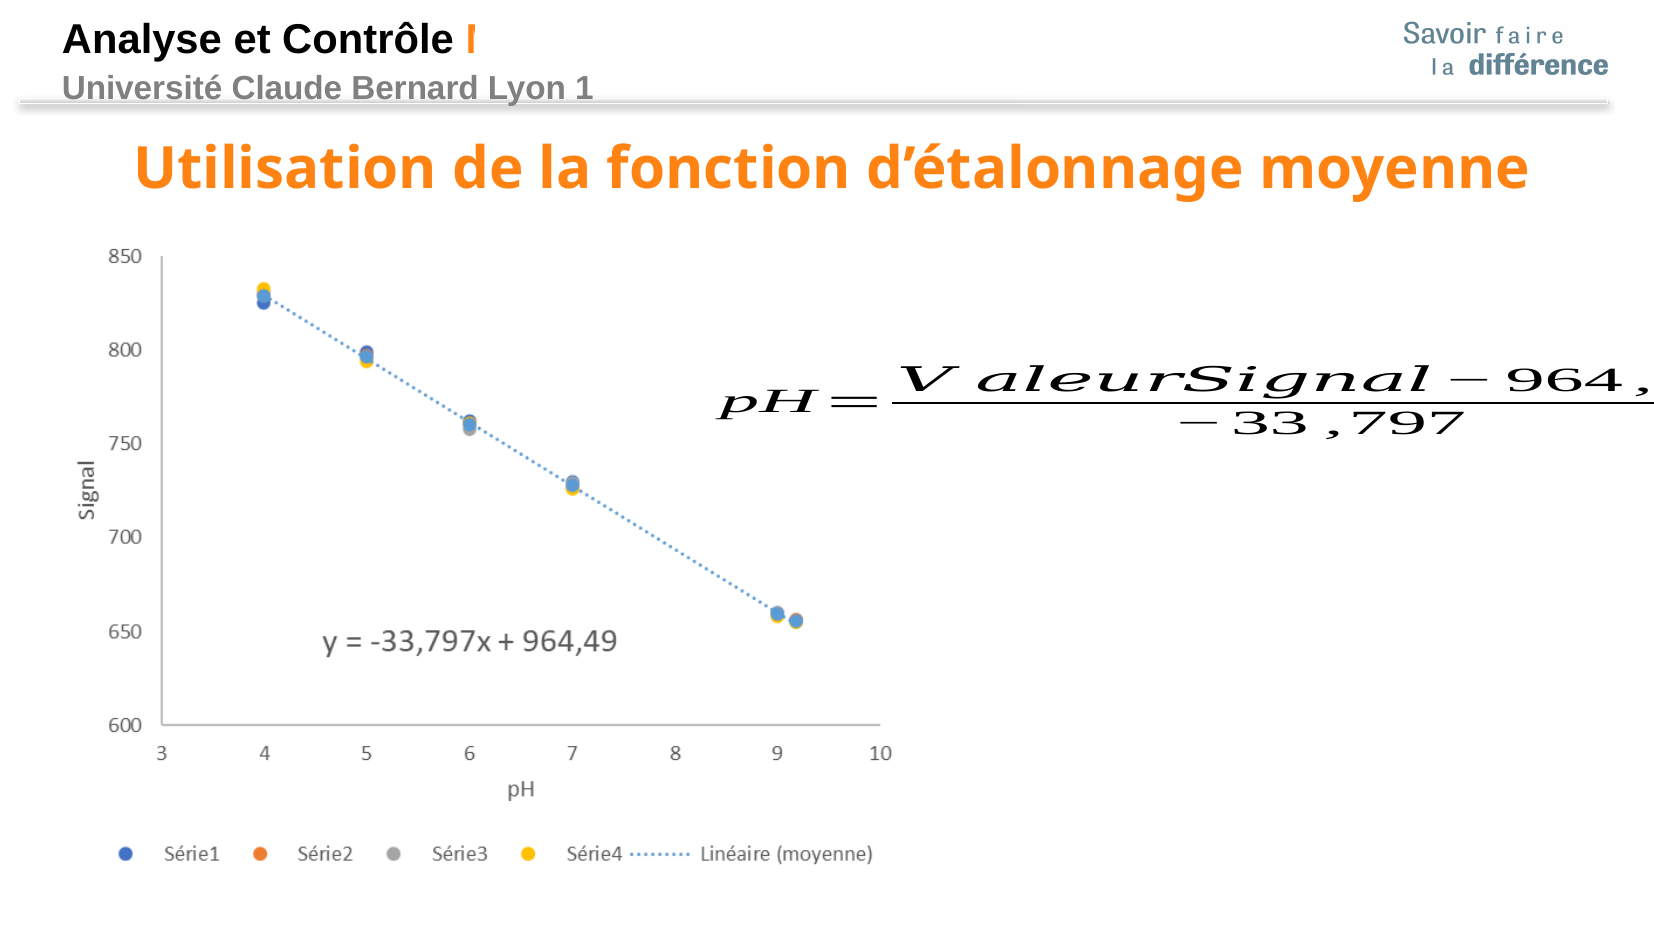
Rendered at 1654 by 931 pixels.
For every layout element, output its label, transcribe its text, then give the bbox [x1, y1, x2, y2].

text_box Utilisation de la fonction d’étalonnage moyenne [118, 123, 1546, 208]
picture [0, 227, 919, 913]
